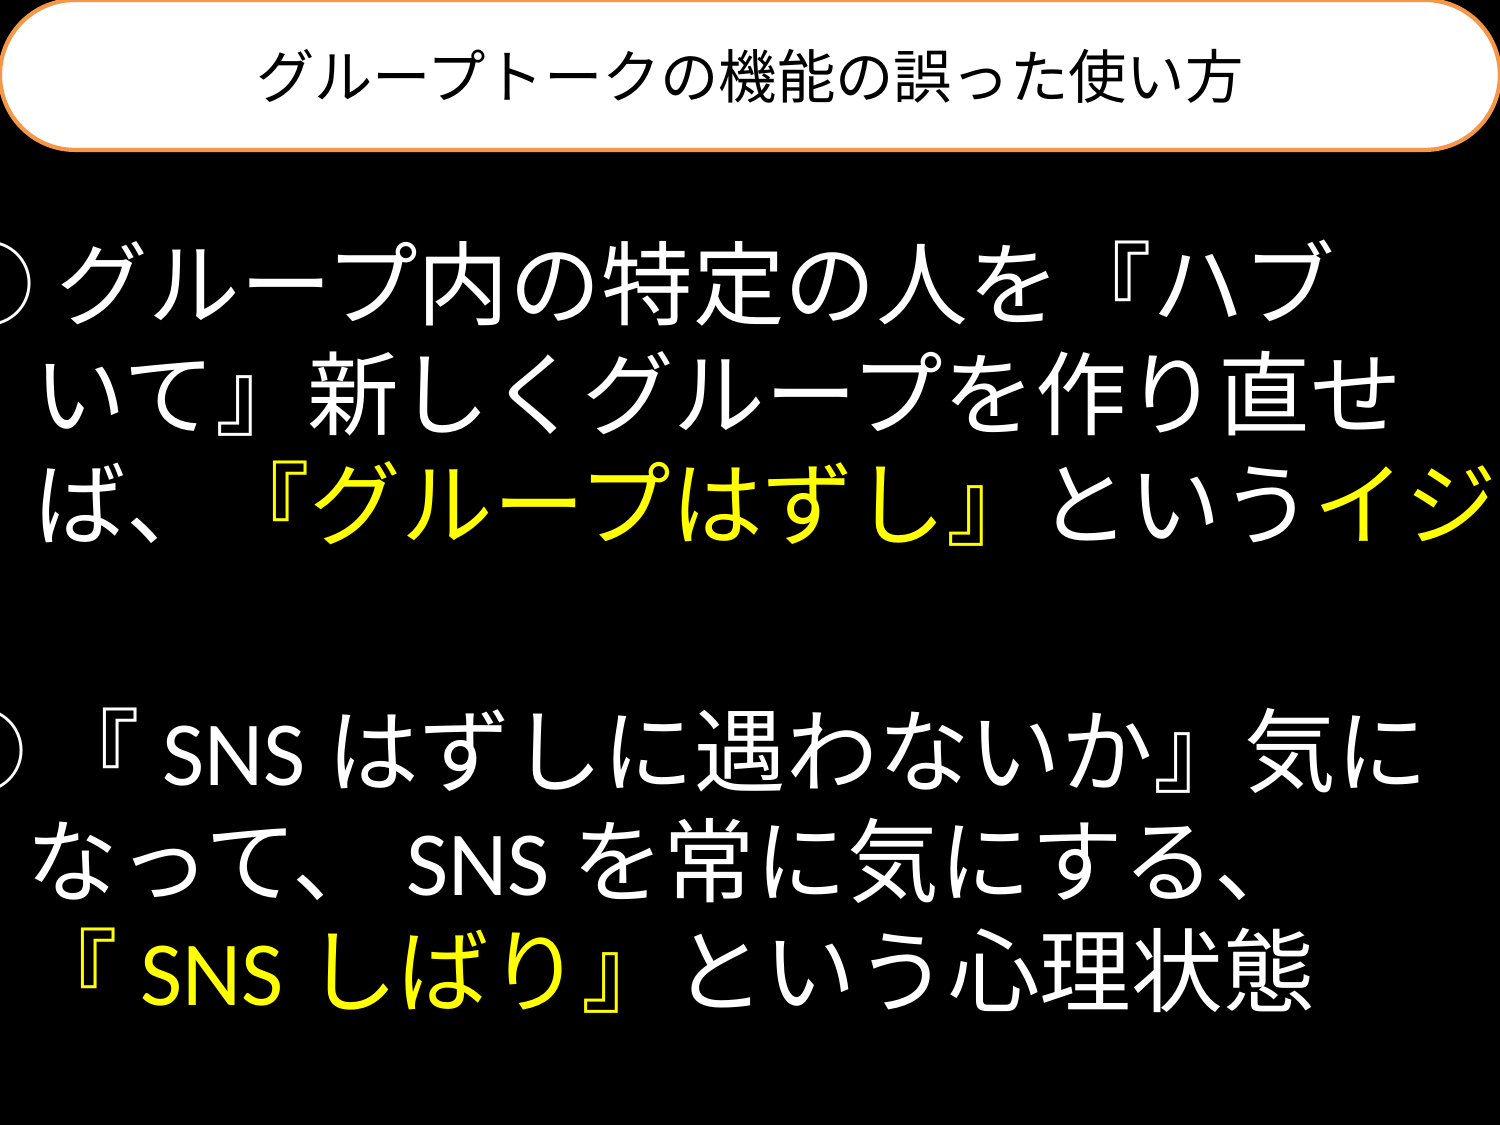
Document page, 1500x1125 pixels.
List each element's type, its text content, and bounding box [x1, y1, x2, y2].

text_box ②『SNSはずしに遇わないか』気に なって、SNSを常に気にする、 『SNSしばり』という心理状態 等 [0, 686, 1500, 1032]
text_box ①グループ内の特定の人を『ハブ いて』新しくグループを作り直せ ば、『グループはずし』というイジメ [0, 219, 1500, 565]
text_box グループトークの機能の誤った使い方 [0, 0, 1500, 153]
